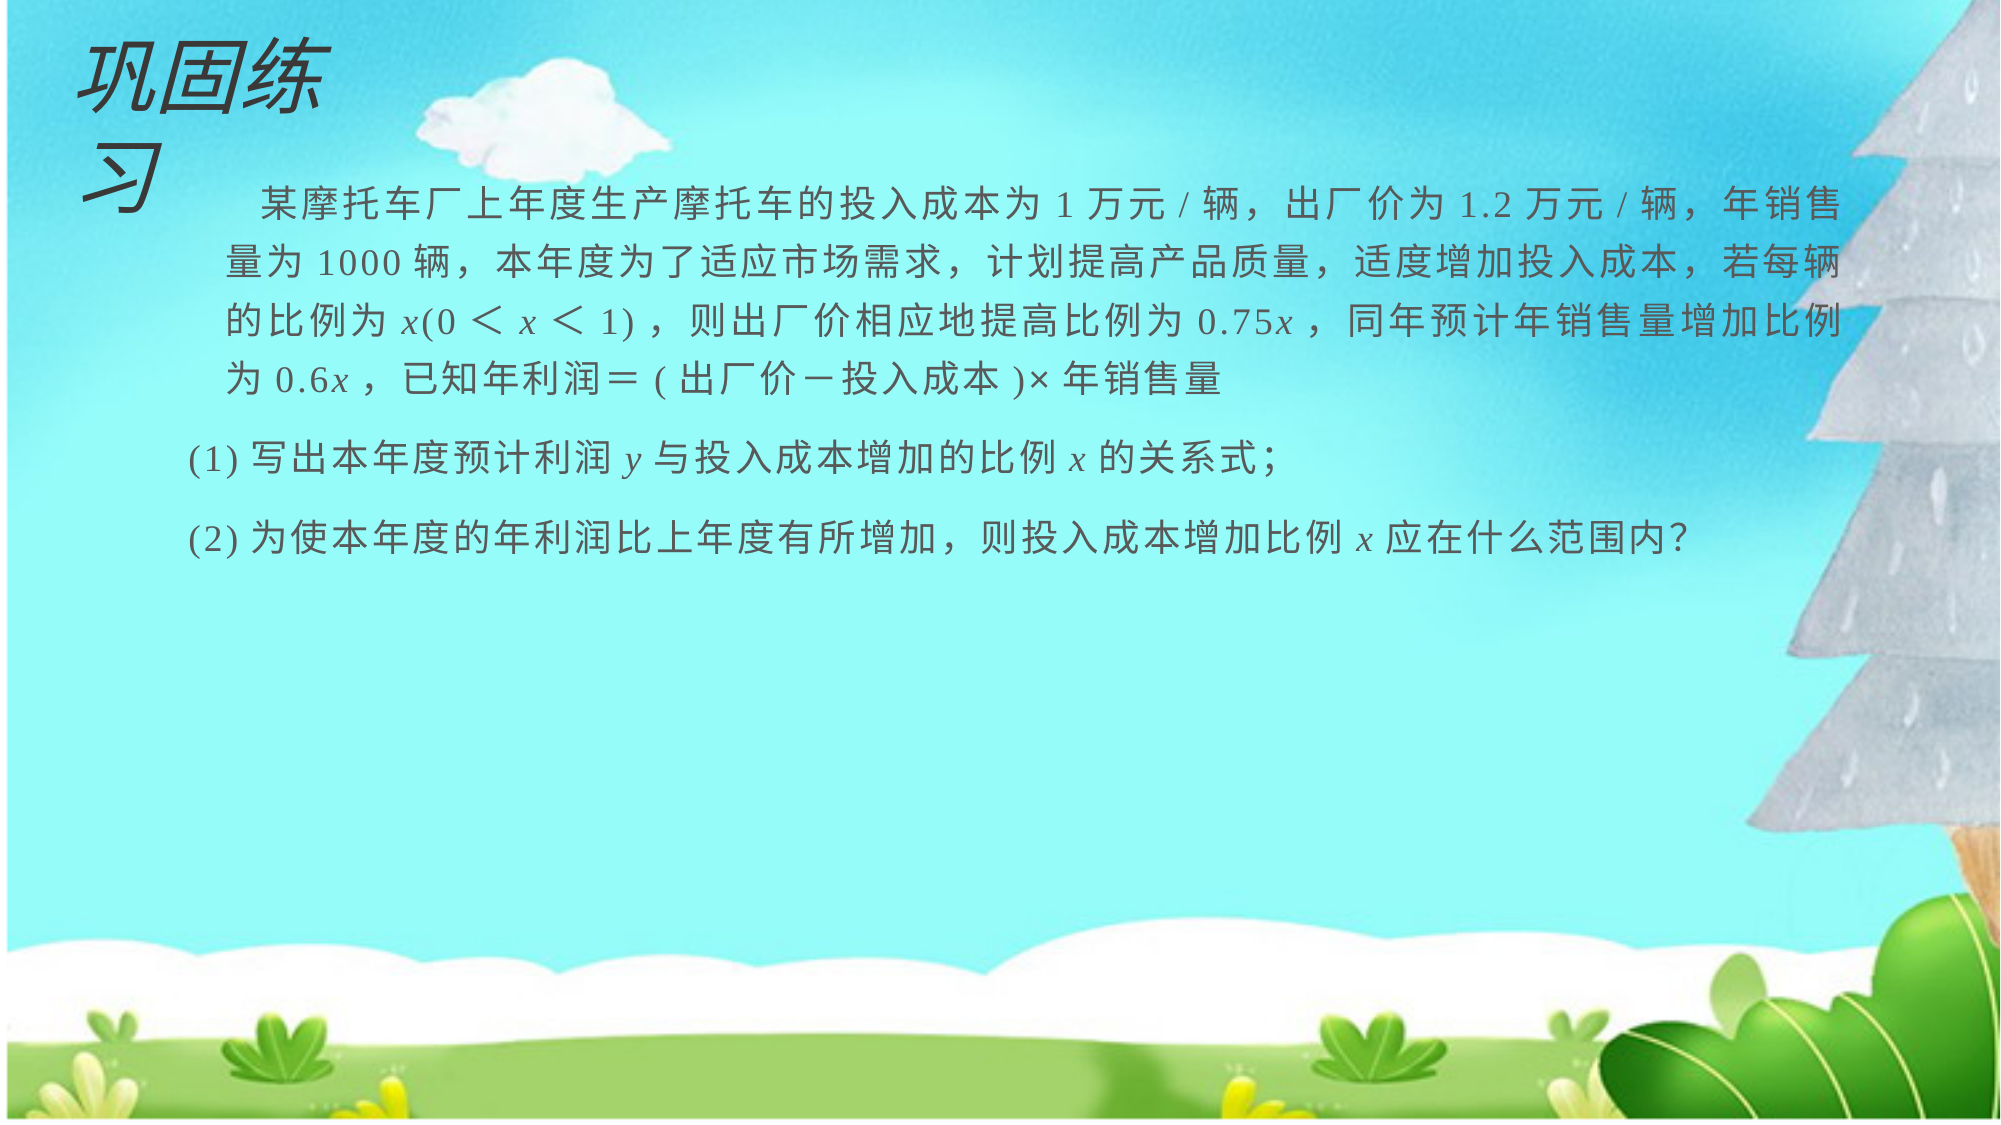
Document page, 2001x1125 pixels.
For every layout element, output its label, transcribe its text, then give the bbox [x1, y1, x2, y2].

list 某摩托车厂上年度生产摩托车的投入成本为1万元/辆，出厂价为1.2万元/辆，年销售量为1000辆，本年度为了适应市场需求，计划提高产品质量，适度增加投入成本，若每辆的比例为x(0＜x＜1)，则出厂价相应地提高比例为0.75x，同年预计年销售量增加比例为0.6x，已知年利润＝(出厂价－投入成本)×年销售量 (1)写出本年度预计利润y与投入成本增加的比例x的关系式； (2)为使本年度的年利润比上年度有所增加，则投入成本增加比例x应在什么范围内？ [173, 92, 1862, 746]
picture [0, 0, 2001, 1125]
text_box 巩固练习 [2, 0, 473, 149]
